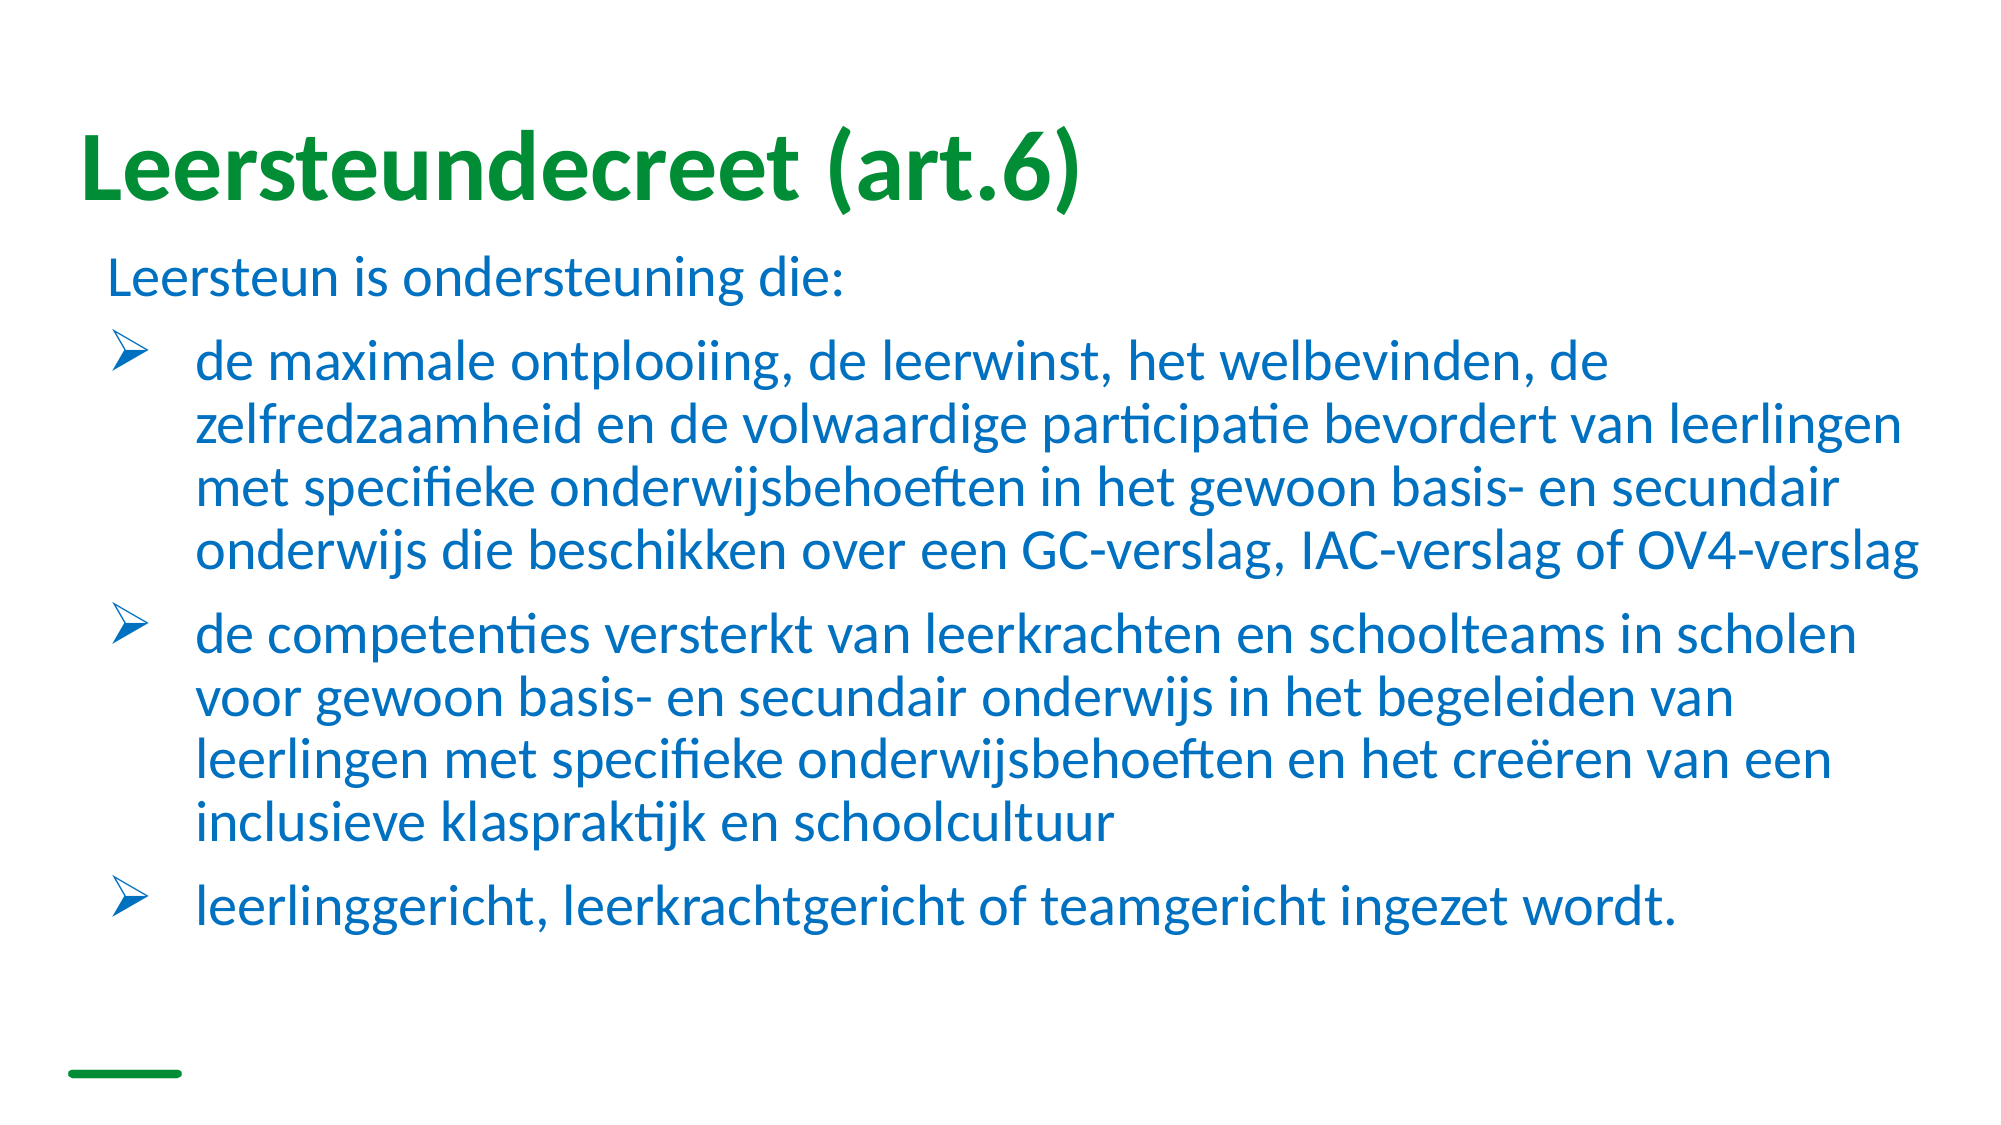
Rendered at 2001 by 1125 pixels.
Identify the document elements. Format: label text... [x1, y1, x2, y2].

list Leersteun is ondersteuning die: de maximale ontplooiing, de leerwinst, het welbevinden, de zelfredzaamheid en de volwaardige participatie bevordert van leerlingen met specifieke onderwijsbehoeften in het gewoon basis- en secundair onderwijs die beschikken over een GC-verslag, IAC-verslag of OV4-verslag de competenties versterkt van leerkrachten en schoolteams in scholen voor gewoon basis- en secundair onderwijs in het begeleiden van leerlingen met specifieke onderwijsbehoeften en het creëren van een inclusieve klaspraktijk en schoolcultuur leerlinggericht, leerkrachtgericht of teamgericht ingezet wordt. [92, 238, 1950, 946]
picture [65, 1065, 184, 1082]
title Leersteundecreet (art.6) [65, 59, 1923, 278]
